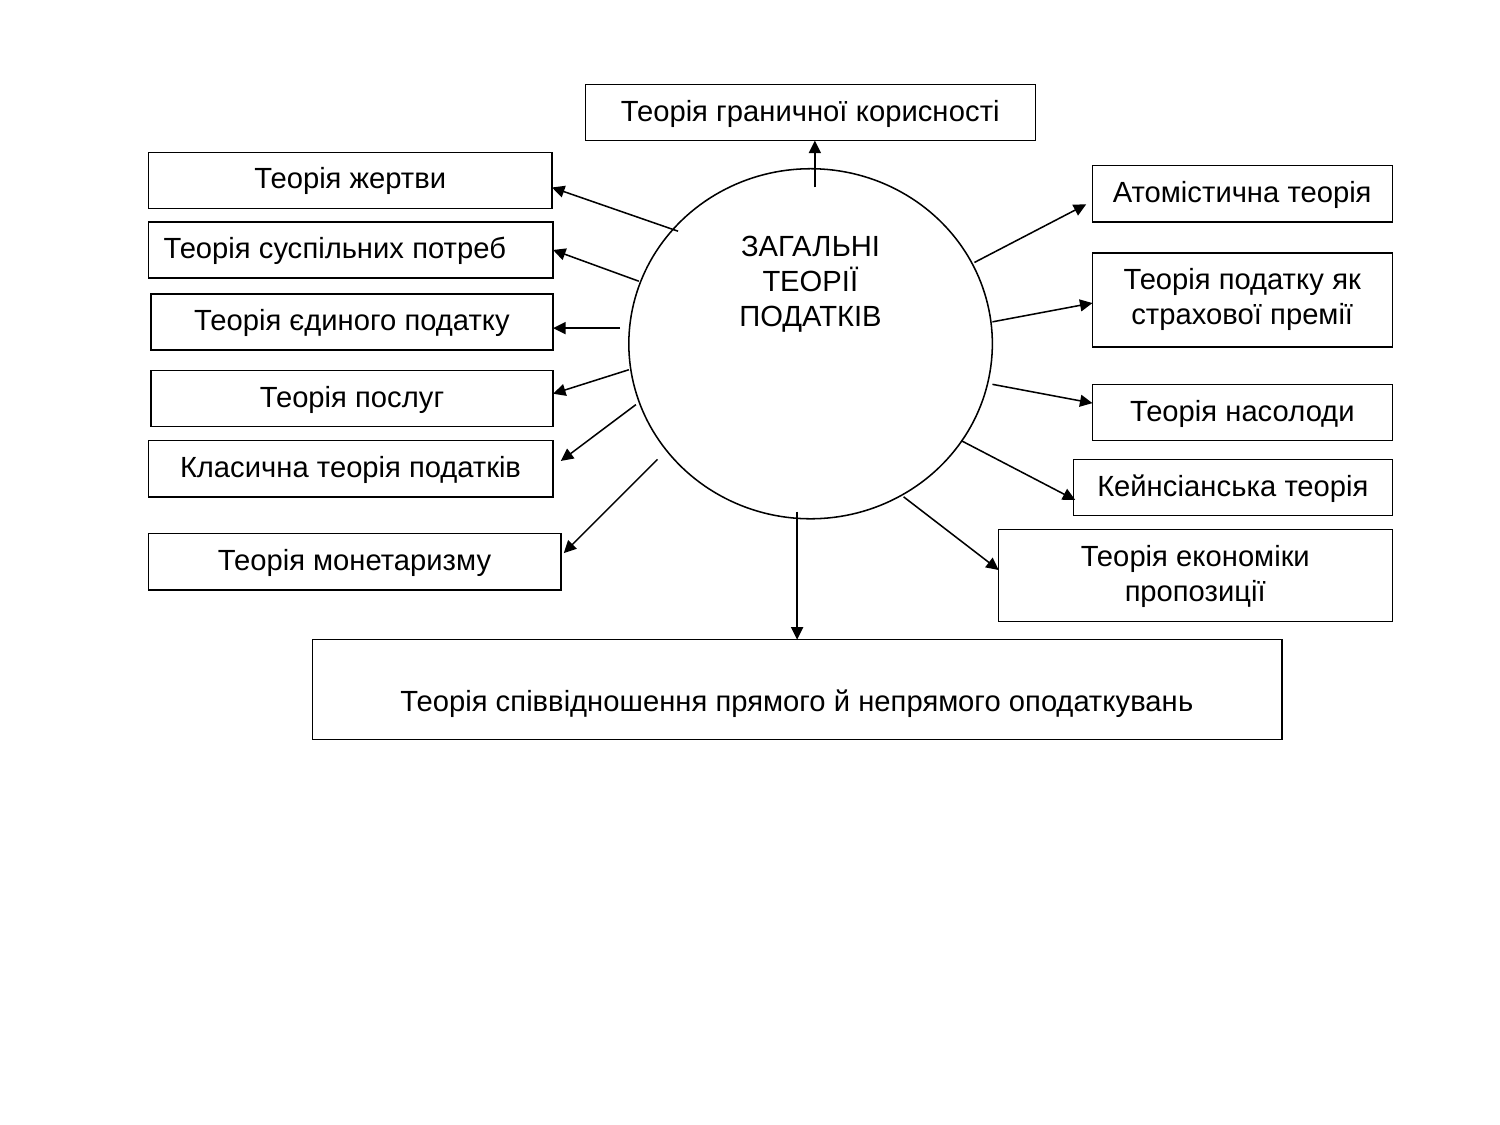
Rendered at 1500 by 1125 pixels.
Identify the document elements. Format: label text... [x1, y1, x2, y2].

text_box Теорія податку як страхової премії [1092, 253, 1393, 347]
text_box Теорія насолоди [1092, 384, 1393, 441]
text_box Кейнсіанська теорія [1073, 459, 1393, 516]
text_box Класична теорія податків [148, 440, 554, 497]
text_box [960, 440, 1076, 501]
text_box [552, 369, 630, 394]
text_box Теорія монетаризму [148, 533, 561, 590]
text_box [552, 249, 640, 282]
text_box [560, 404, 637, 460]
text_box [551, 187, 679, 232]
text_box Атомістична теорія [1092, 165, 1393, 222]
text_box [992, 302, 1093, 323]
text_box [992, 384, 1093, 404]
text_box Теорія співвідношення прямого й непрямого оподаткувань [312, 639, 1282, 740]
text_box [563, 459, 658, 554]
text_box Теорія єдиного податку [151, 293, 554, 350]
text_box Теорія суспільних потреб [148, 221, 554, 279]
text_box ЗАГАЛЬНІ ТЕОРІЇ ПОДАТКІВ [628, 168, 993, 519]
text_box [974, 204, 1087, 263]
text_box Теорія жертви [148, 153, 553, 209]
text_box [903, 496, 999, 571]
text_box [0, 0, 1500, 153]
text_box Теорія послуг [151, 370, 554, 427]
text_box Теорія економіки пропозиції [998, 529, 1393, 622]
